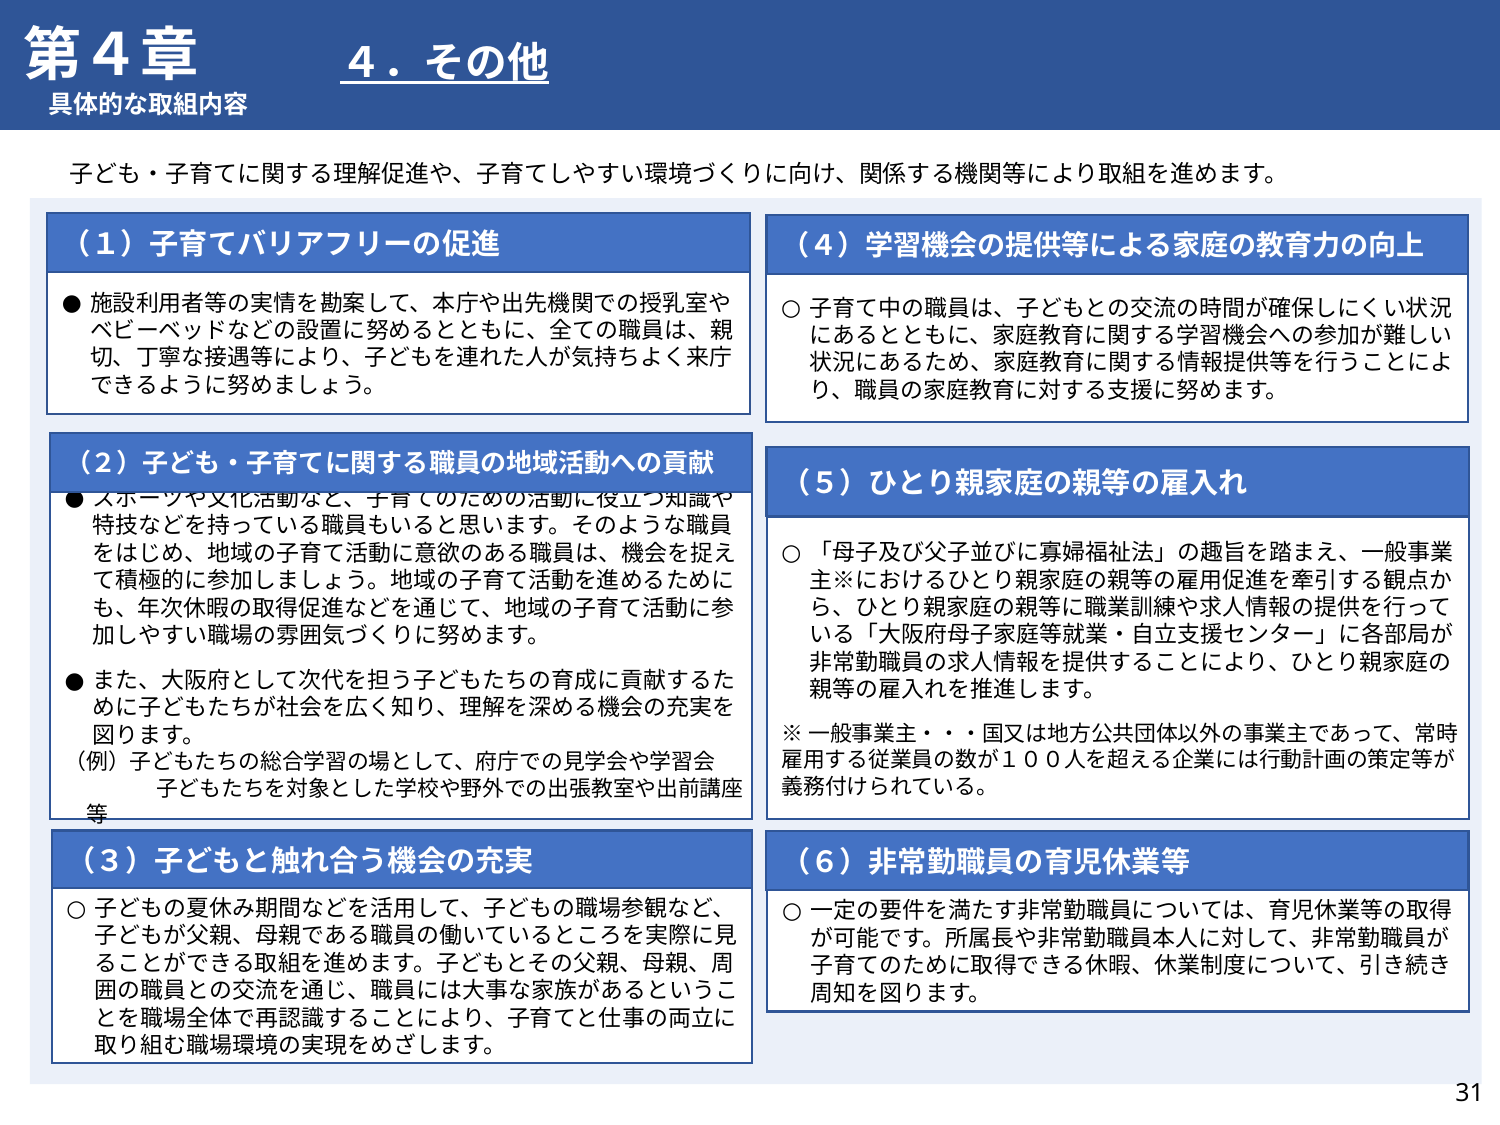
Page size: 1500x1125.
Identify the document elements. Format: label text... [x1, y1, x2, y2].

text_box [49, 432, 752, 819]
text_box 第４章 具体的な取組内容 [0, 0, 297, 130]
text_box [29, 198, 1482, 1085]
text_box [47, 213, 750, 415]
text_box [766, 446, 1470, 819]
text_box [766, 214, 1469, 423]
text_box ４．その他 [283, 0, 1499, 129]
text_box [766, 831, 1469, 1012]
slide_number 30 [1161, 1063, 1499, 1124]
subtitle 子ども・子育てに関する理解促進や、子育てしやすい環境づくりに向け、関係する機関等により取組を進めます。 [30, 140, 1469, 210]
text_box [51, 830, 753, 1064]
